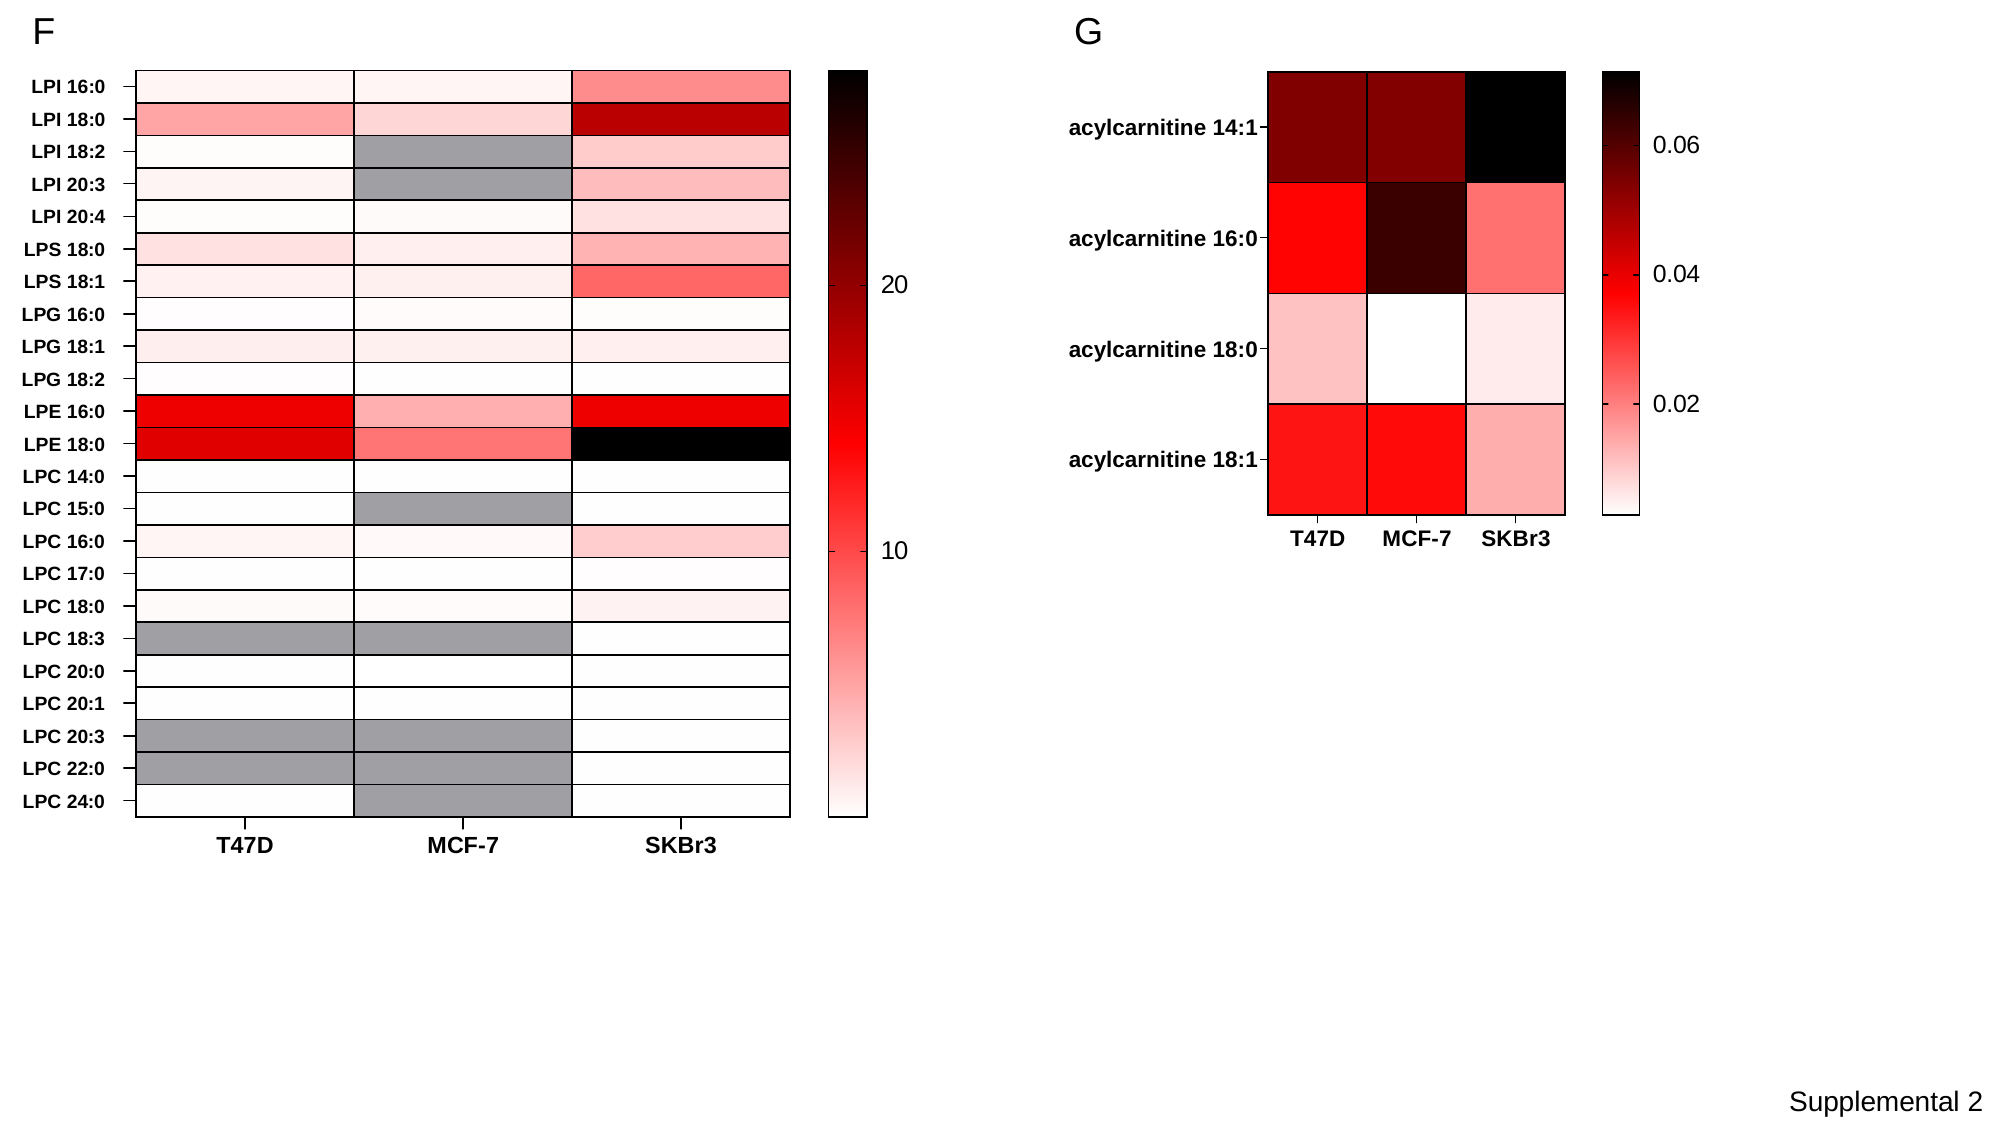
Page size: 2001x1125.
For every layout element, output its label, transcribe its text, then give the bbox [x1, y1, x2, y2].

text_box Supplemental 2 [1774, 1075, 1999, 1125]
text_box G [1059, 0, 1154, 30]
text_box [1059, 30, 1722, 571]
text_box F [17, 0, 71, 30]
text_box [0, 30, 931, 879]
